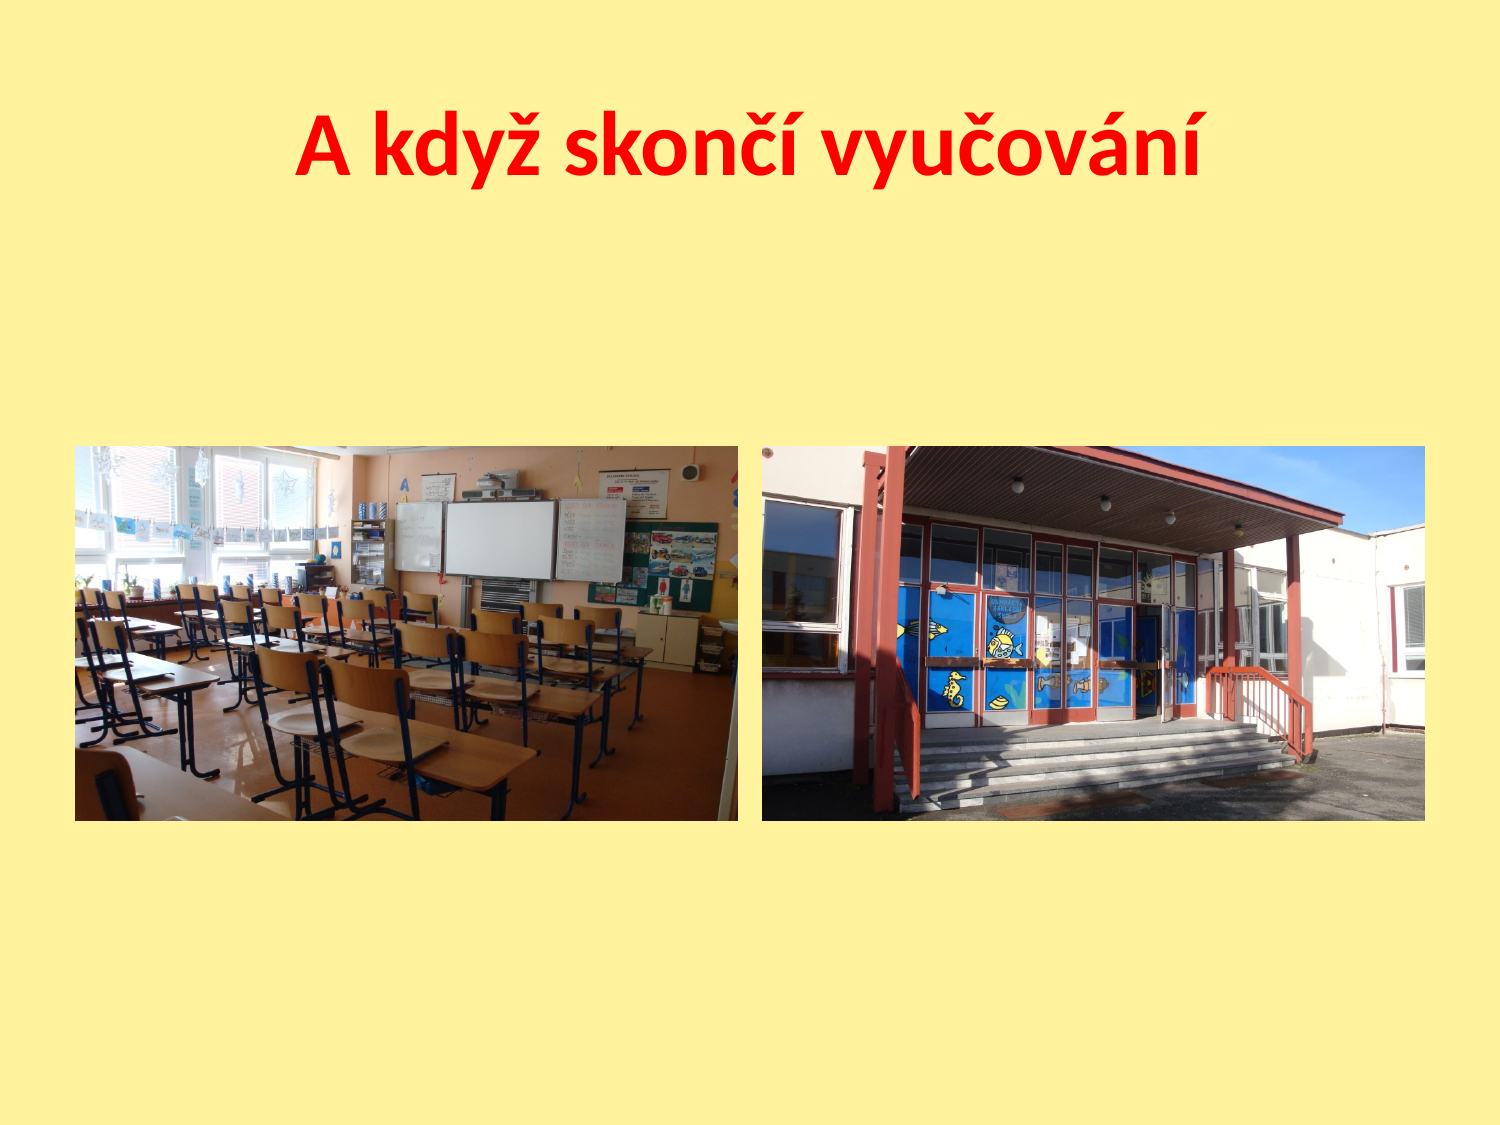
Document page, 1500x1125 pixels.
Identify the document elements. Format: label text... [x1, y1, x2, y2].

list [74, 446, 738, 821]
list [762, 446, 1426, 821]
title A když skončí vyučování [75, 45, 1425, 233]
